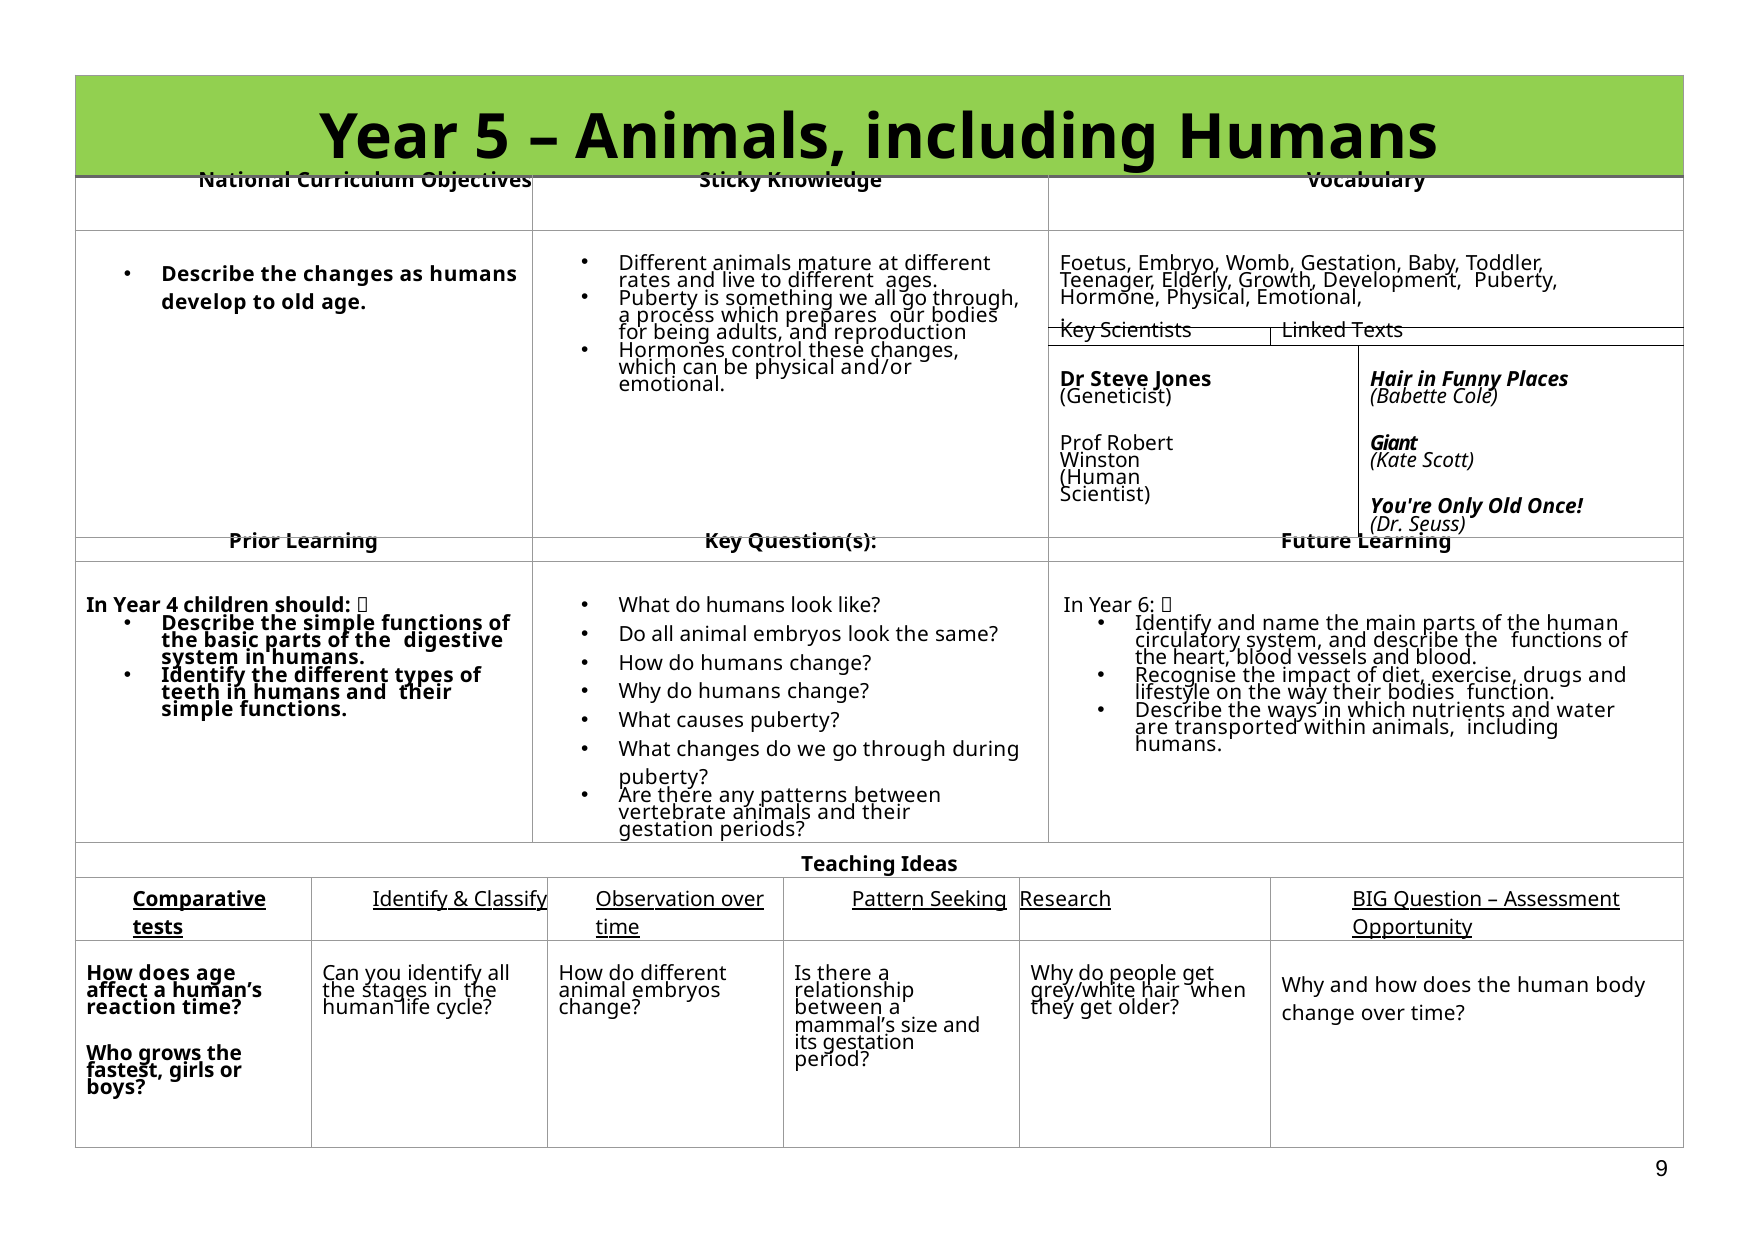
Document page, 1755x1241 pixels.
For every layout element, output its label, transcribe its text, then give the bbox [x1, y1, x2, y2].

table_cell Comparative tests [76, 878, 311, 940]
table_cell Hair in Funny Places (Babette Cole) Giant (Kate Scott) You're Only Old Once! (Dr. Seuss) [1359, 346, 1683, 537]
table_cell Describe the changes as humans develop to old age. [76, 231, 532, 537]
slide_number 9 [1649, 1157, 1688, 1241]
table_cell Why and how does the human body change over time? [1271, 941, 1683, 1147]
table_cell What do humans look like? Do all animal embryos look the same? How do humans change? Why do humans change? What causes puberty? What changes do we go through during puberty? Are there any patterns between vertebrate animals and their gestation periods? [533, 562, 1048, 842]
table_cell Is there a relationship between a mammal’s size and its gestation period? [784, 941, 1019, 1147]
table_cell Prior Learning [76, 538, 532, 561]
table_cell National Curriculum Objectives [76, 178, 532, 230]
table_cell How does age affect a human’s reaction time? Who grows the fastest, girls or boys? [76, 941, 311, 1147]
table_cell Different animals mature at different rates and live to different ages. Puberty is something we all go through, a process which prepares our bodies for being adults, and reproduction Hormones control these changes, which can be physical and/or emotional. [533, 231, 1048, 537]
table_cell Vocabulary [1049, 178, 1683, 230]
table_cell Identify & Classify [312, 878, 547, 940]
table_header Year 5 – Animals, including Humans [76, 76, 1683, 175]
table_cell Pattern Seeking [784, 878, 1019, 940]
table_cell Can you identify all the stages in the human life cycle? [312, 941, 547, 1147]
table_cell Key Scientists [1049, 328, 1270, 345]
table_cell How do different animal embryos change? [548, 941, 783, 1147]
table_cell Future Learning [1049, 538, 1683, 561]
table_cell Dr Steve Jones (Geneticist) Prof Robert Winston (Human Scientist) [1049, 346, 1358, 537]
table_cell BIG Question – Assessment Opportunity [1271, 878, 1683, 940]
table_cell In Year 4 children should:  Describe the simple functions of the basic parts of the digestive system in humans. Identify the different types of teeth in humans and their simple functions. [76, 562, 532, 842]
table_cell In Year 6:  Identify and name the main parts of the human circulatory system, and describe the functions of the heart, blood vessels and blood. Recognise the impact of diet, exercise, drugs and lifestyle on the way their bodies function. Describe the ways in which nutrients and water are transported within animals, including humans. [1049, 562, 1683, 842]
table_cell Research [1020, 878, 1270, 940]
table_cell Linked Texts [1271, 328, 1683, 345]
table_cell Teaching Ideas [76, 843, 1683, 877]
table_cell Observation over time [548, 878, 783, 940]
table_cell Key Question(s): [533, 538, 1048, 561]
table_cell Foetus, Embryo, Womb, Gestation, Baby, Toddler, Teenager, Elderly, Growth, Development, Puberty, Hormone, Physical, Emotional, . [1049, 231, 1683, 327]
table_cell Sticky Knowledge [533, 178, 1048, 230]
table_cell Why do people get grey/white hair when they get older? [1020, 941, 1270, 1147]
